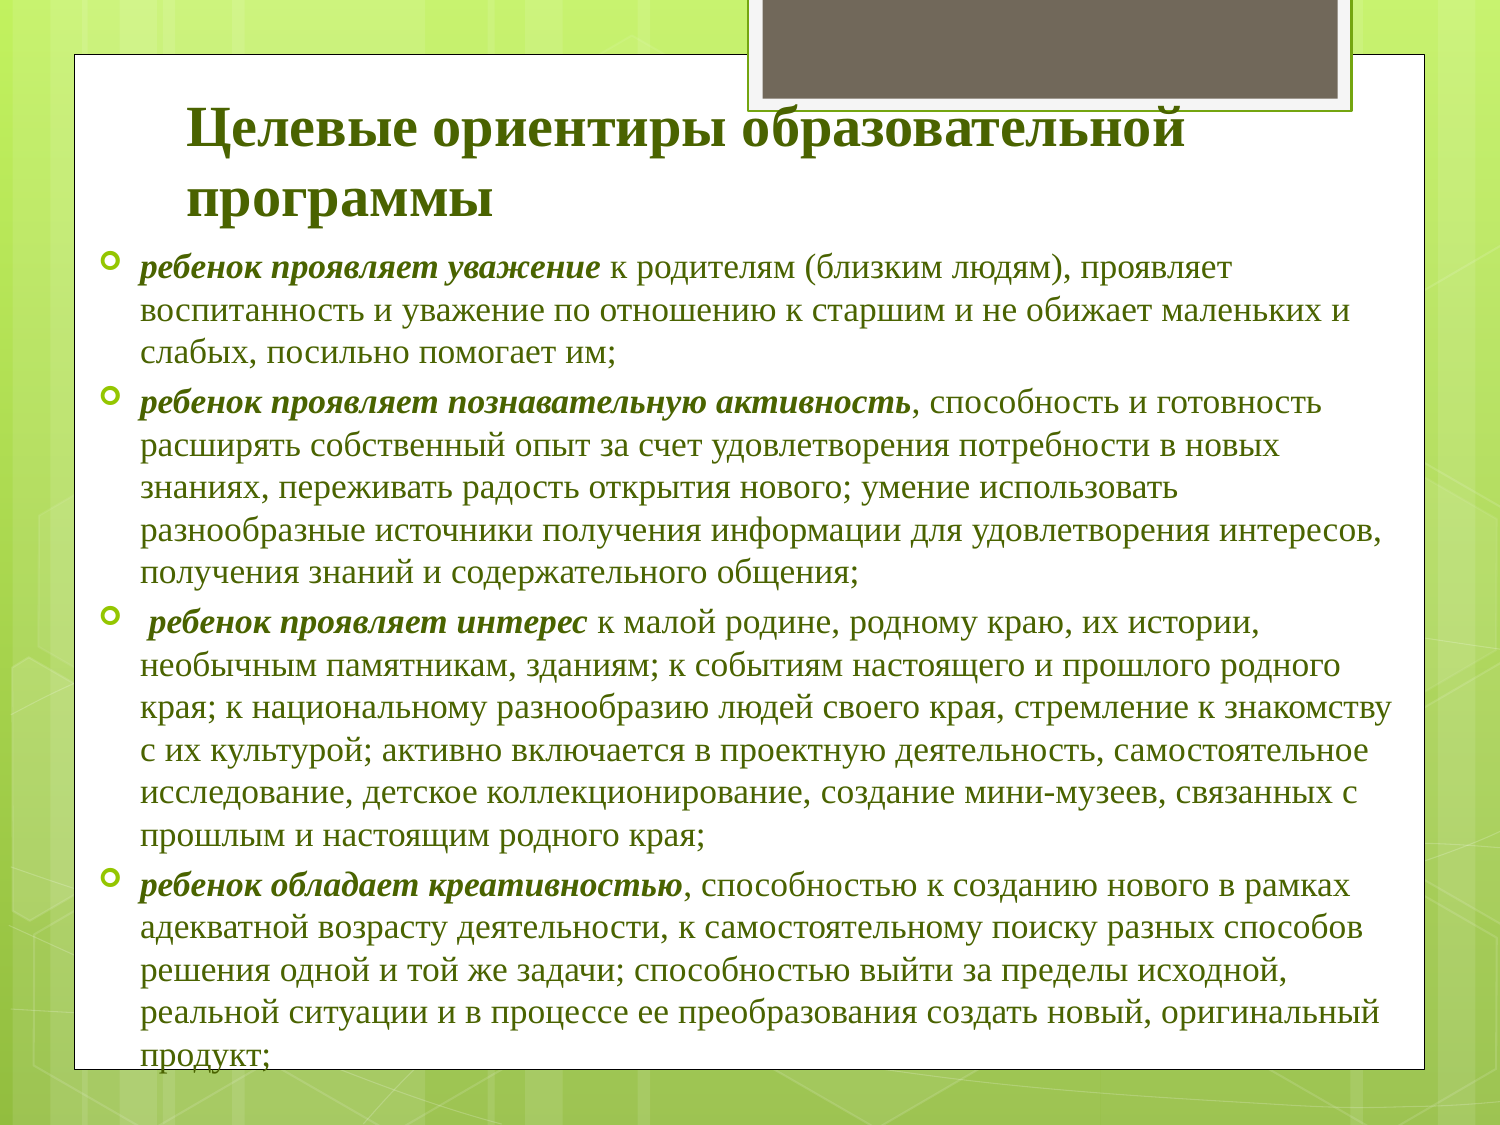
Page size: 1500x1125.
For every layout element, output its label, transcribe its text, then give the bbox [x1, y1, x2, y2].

title Целевые ориентиры образовательной программы [171, 73, 1324, 235]
list ребенок проявляет уважение к родителям (близким людям), проявляет воспитанность и уважение по отношению к старшим и не обижает маленьких и слабых, посильно помогает им; ребенок проявляет познавательную активность, способность и готовность расширять собственный опыт за счет удовлетворения потребности в новых знаниях, переживать радость открытия нового; умение использовать разнообразные источники получения информации для удовлетворения интересов, получения знаний и содержательного общения; ребенок проявляет интерес к малой родине, родному краю, их истории, необычным памятникам, зданиям; к событиям настоящего и прошлого родного края; к национальному разнообразию людей своего края, стремление к знакомству с их культурой; активно включается в проектную деятельность, самостоятельное исследование, детское коллекционирование, создание мини-музеев, связанных с прошлым и настоящим родного края; ребенок обладает креативностью, способностью к созданию нового в рамках адекватной возрасту деятельности, к самостоятельному поиску разных способов решения одной и той же задачи; способностью выйти за пределы исходной, реальной ситуации и в процессе ее преобразования создать новый, оригинальный продукт; [73, 235, 1416, 1085]
